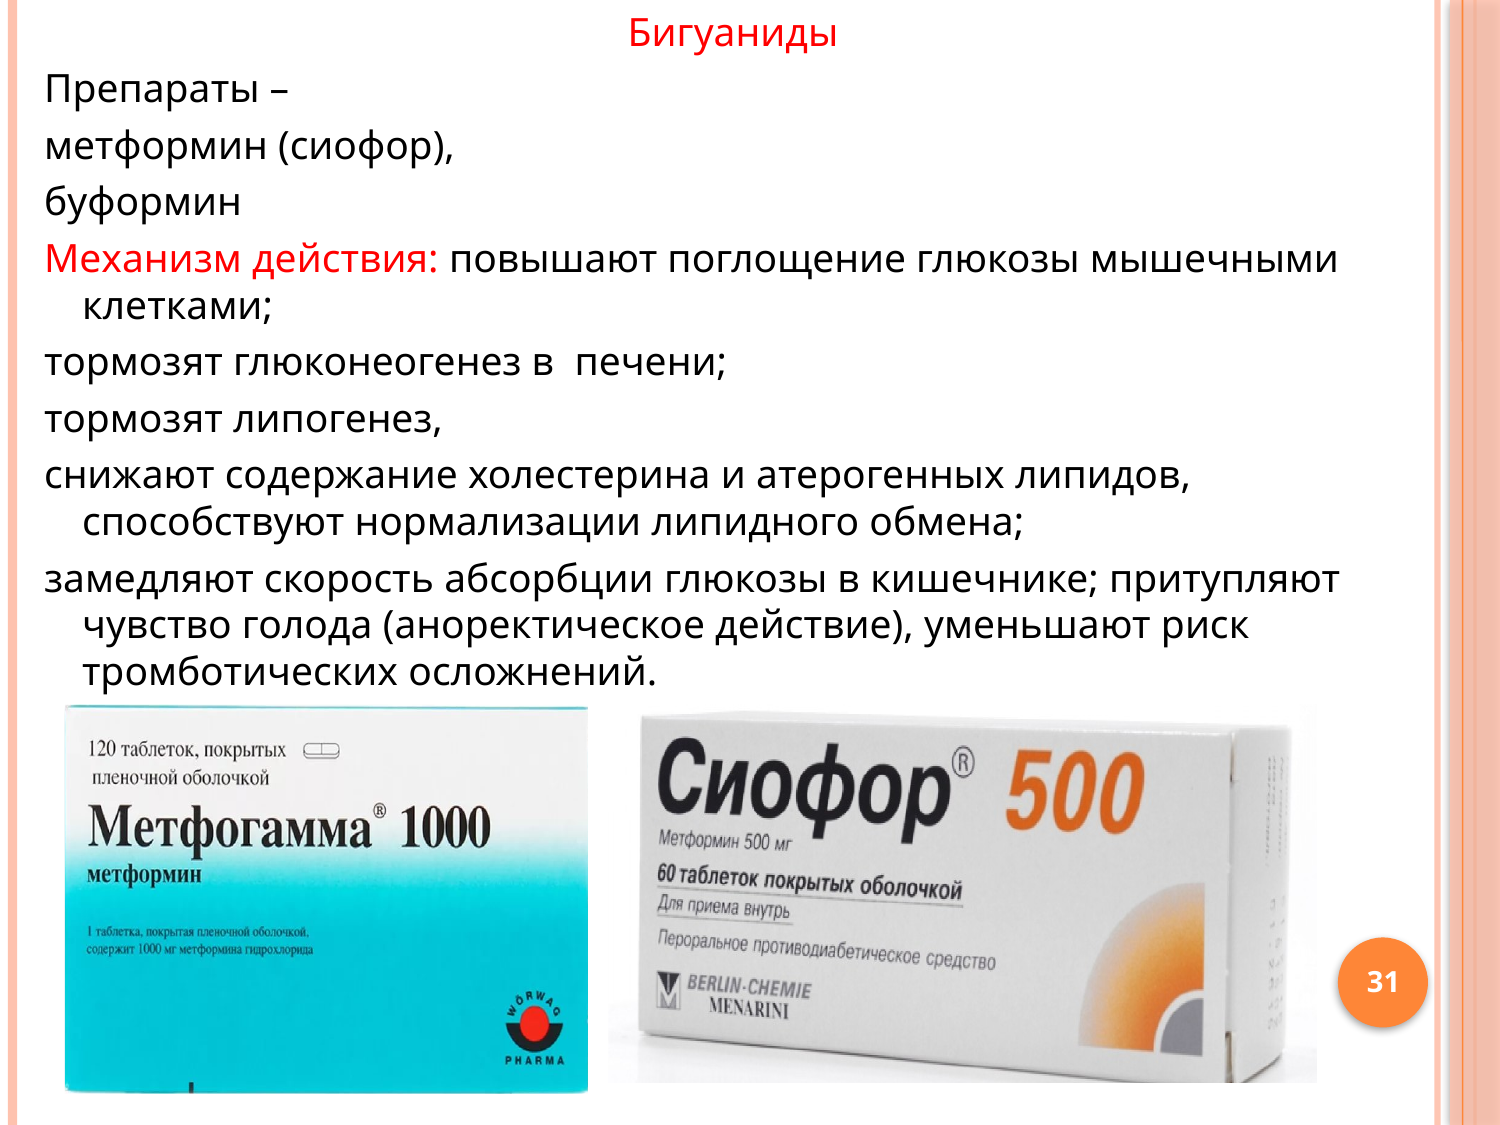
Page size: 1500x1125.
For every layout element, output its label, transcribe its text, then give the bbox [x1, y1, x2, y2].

picture [607, 704, 1318, 1084]
slide_number 31 [1333, 940, 1434, 1027]
picture [64, 703, 589, 1095]
list Бигуаниды Препараты – метформин (сиофор), буформин Механизм действия: повышают поглощение глюкозы мышечными клетками; тормозят глюконеогенез в печени; тормозят липогенез, снижают содержание холестерина и атерогенных липидов, способствуют нормализации липидного обмена; замедляют скорость абсорбции глюкозы в кишечнике; притупляют чувство голода (аноректическое действие), уменьшают риск тромботических осложнений. [29, 0, 1447, 705]
